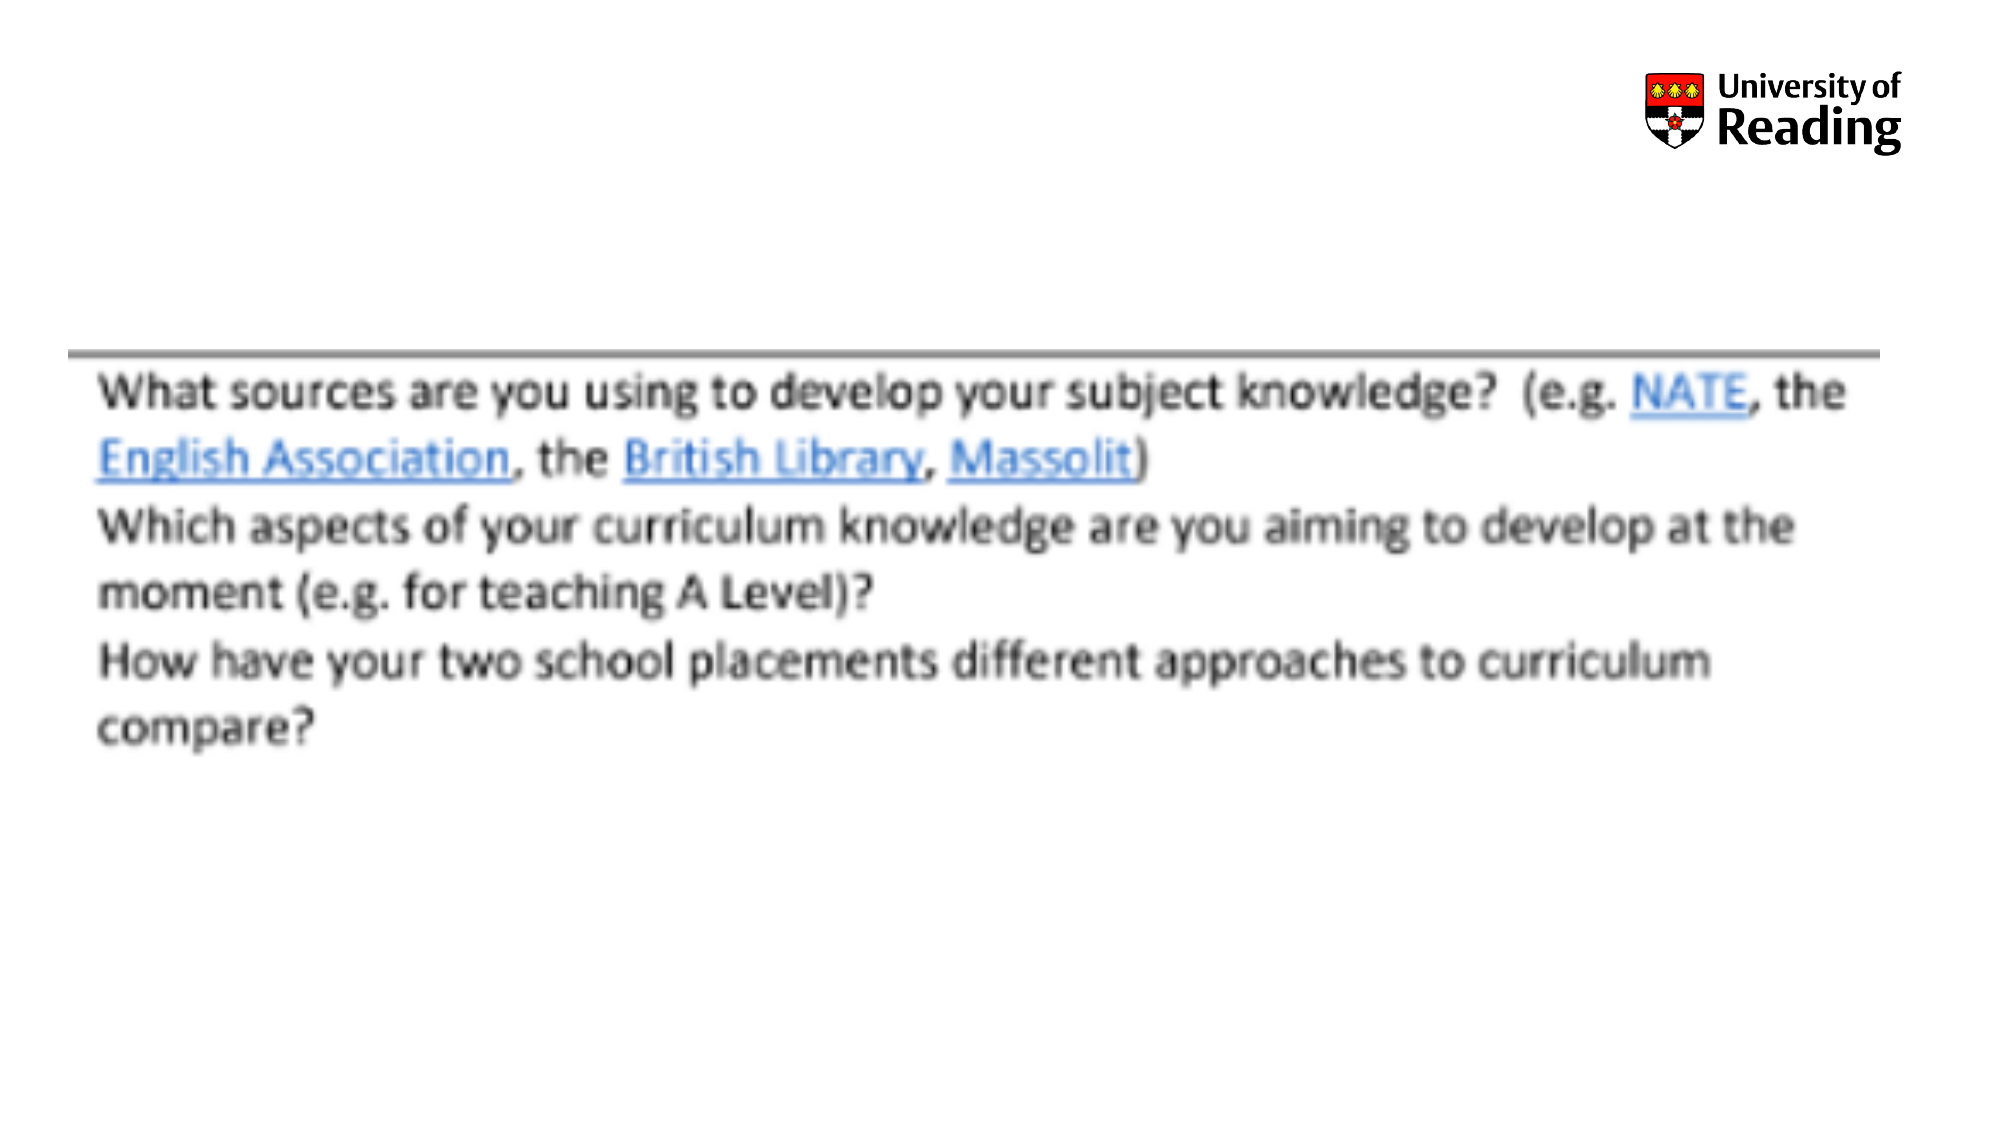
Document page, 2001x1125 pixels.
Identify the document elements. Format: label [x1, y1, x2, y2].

picture [68, 349, 1880, 764]
picture [1645, 71, 1902, 156]
